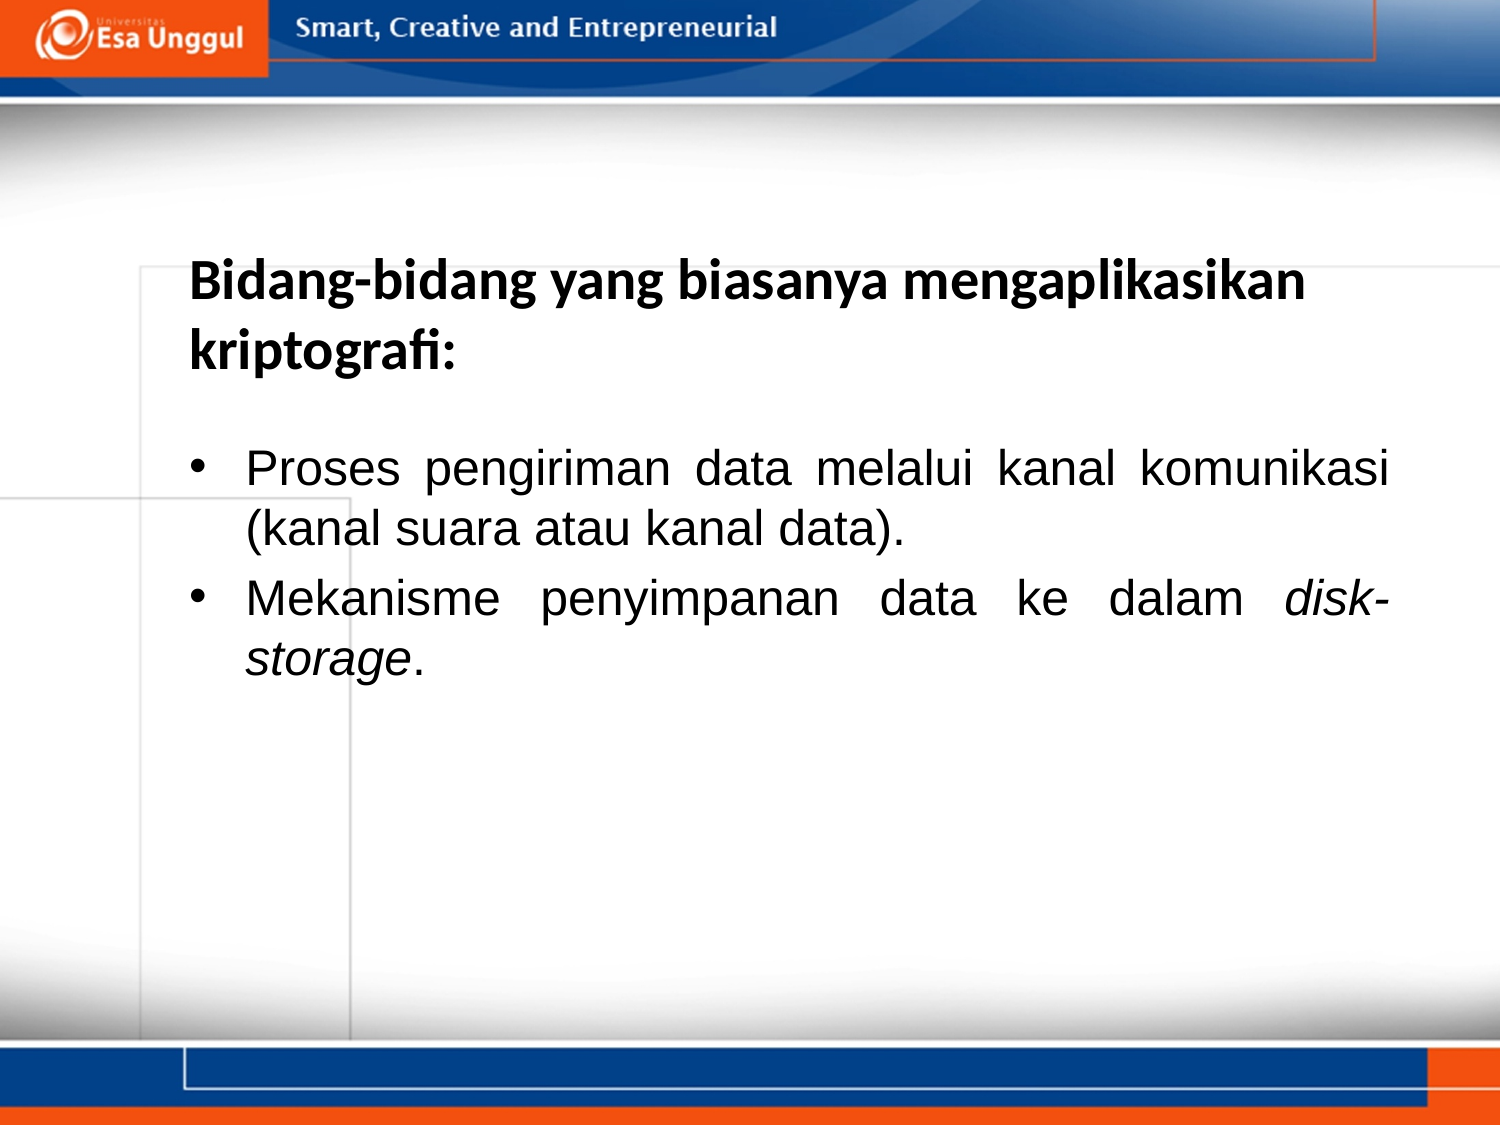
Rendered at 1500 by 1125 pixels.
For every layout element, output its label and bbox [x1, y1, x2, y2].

text_box [174, 233, 1413, 716]
picture [0, 0, 1500, 1125]
